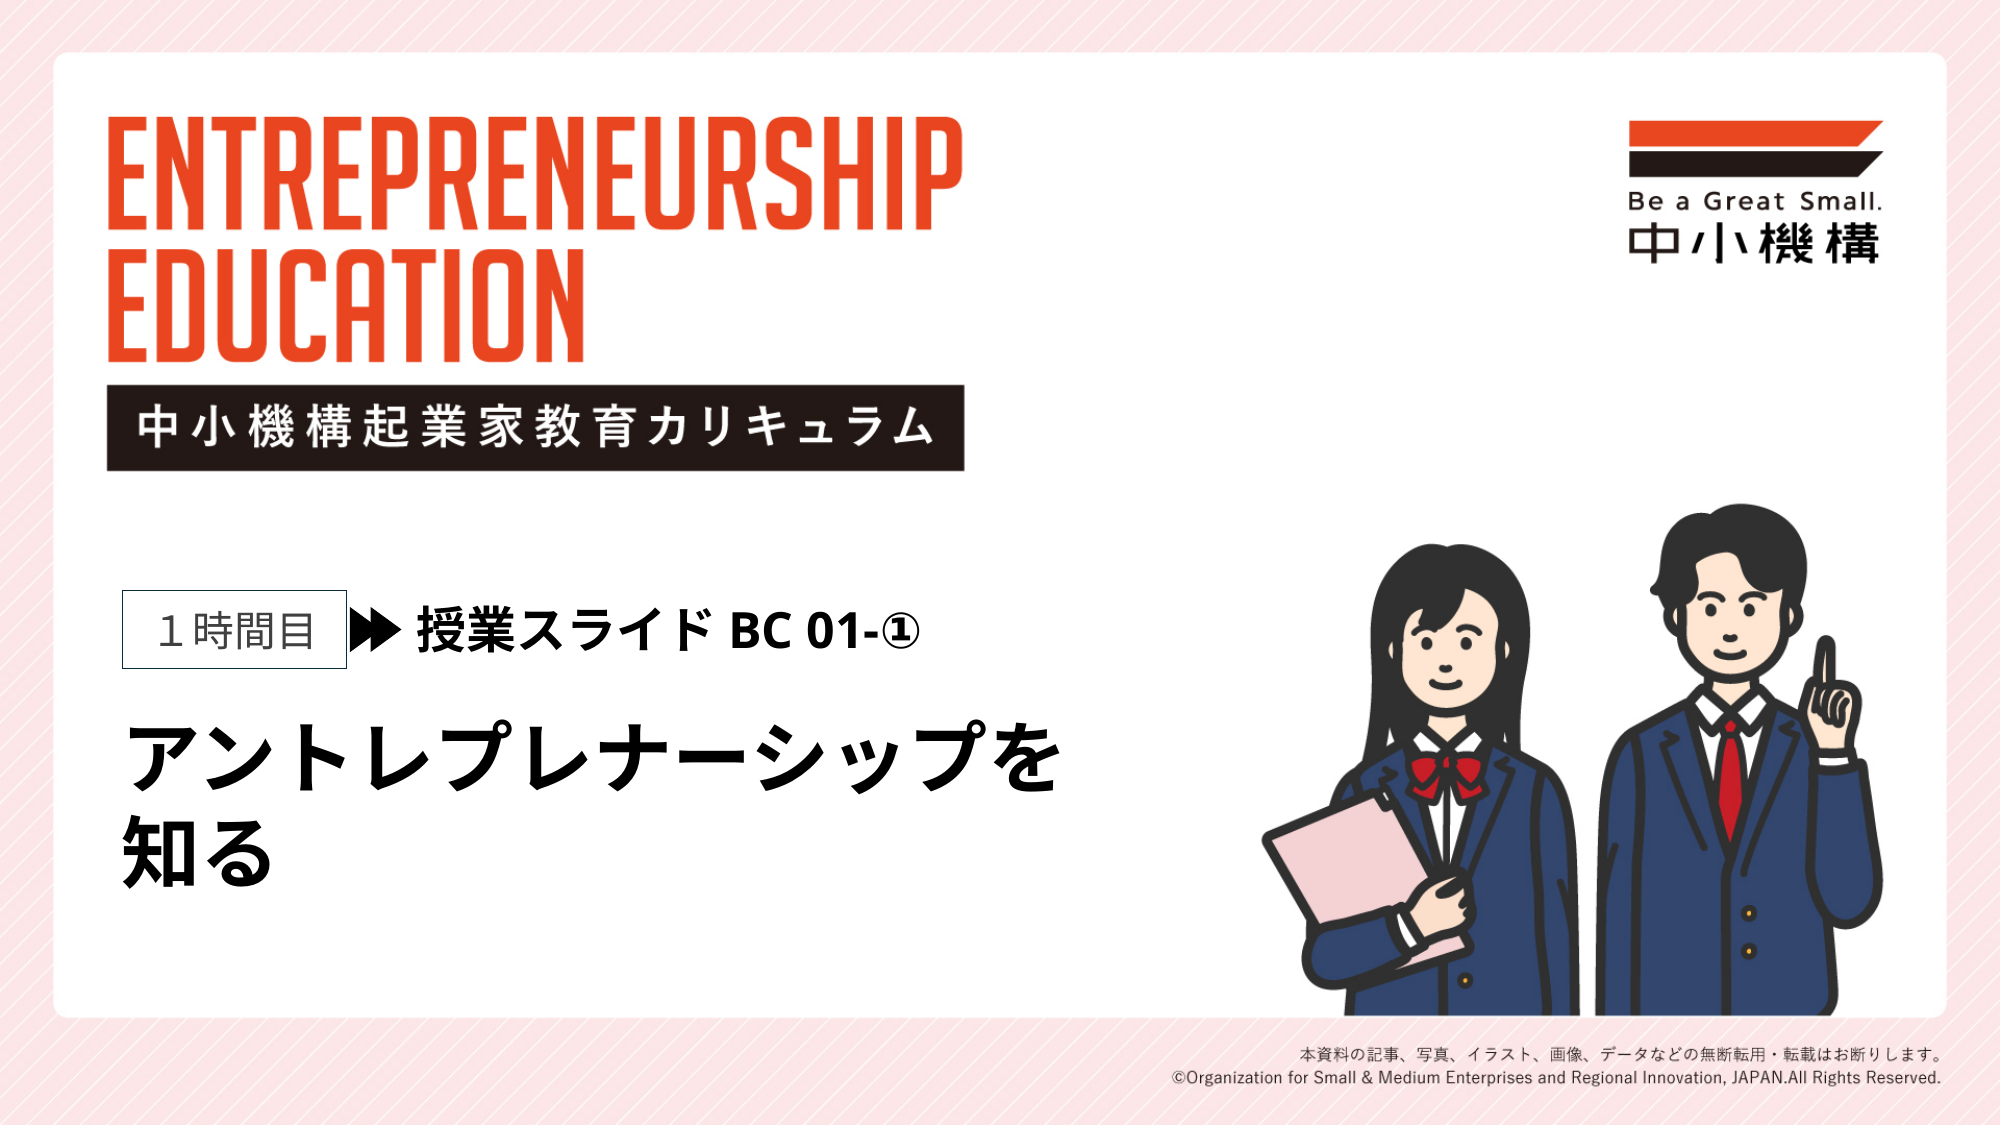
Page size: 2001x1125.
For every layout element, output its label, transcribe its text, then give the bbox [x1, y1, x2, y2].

picture [0, 0, 2000, 1125]
title アントレプレナーシップを 知る [106, 701, 1194, 907]
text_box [121, 589, 402, 669]
subtitle 授業スライドBC 01-① [402, 590, 1194, 669]
